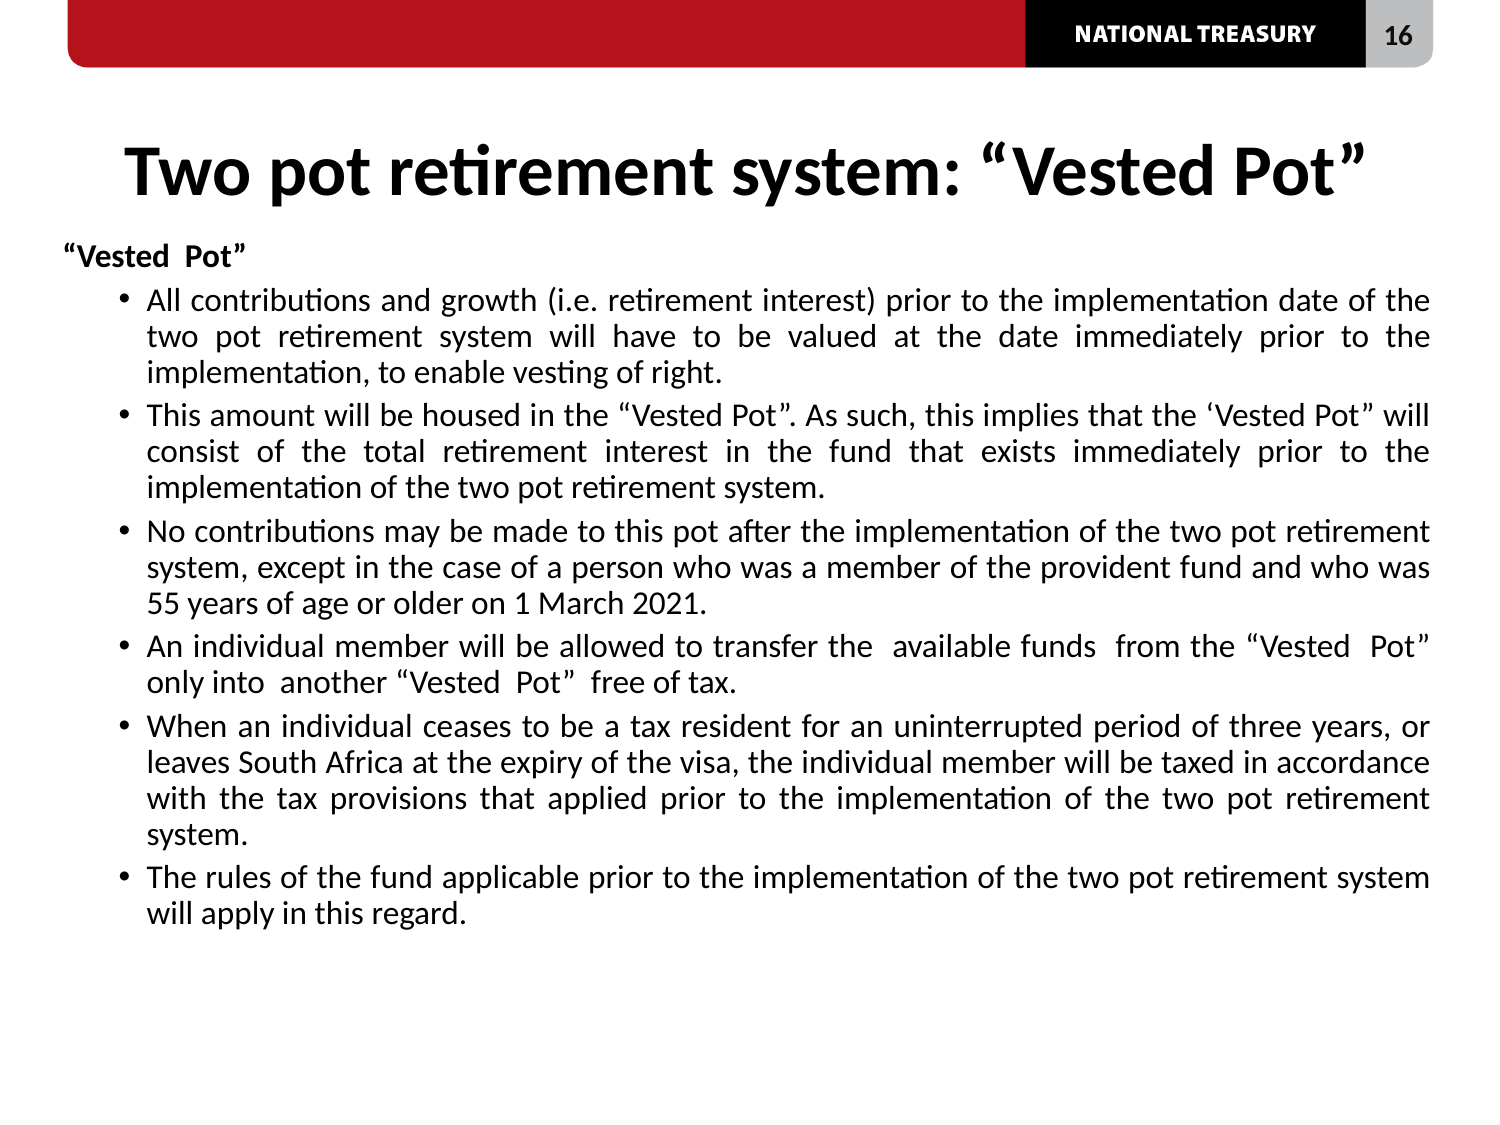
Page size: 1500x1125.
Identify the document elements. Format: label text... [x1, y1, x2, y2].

list “Vested Pot” All contributions and growth (i.e. retirement interest) prior to the implementation date of the two pot retirement system will have to be valued at the date immediately prior to the implementation, to enable vesting of right. This amount will be housed in the “Vested Pot”. As such, this implies that the ‘Vested Pot” will consist of the total retirement interest in the fund that exists immediately prior to the implementation of the two pot retirement system. No contributions may be made to this pot after the implementation of the two pot retirement system, except in the case of a person who was a member of the provident fund and who was 55 years of age or older on 1 March 2021. An individual member will be allowed to transfer the available funds from the “Vested Pot” only into another “Vested Pot” free of tax. When an individual ceases to be a tax resident for an uninterrupted period of three years, or leaves South Africa at the expiry of the visa, the individual member will be taxed in accordance with the tax provisions that applied prior to the implementation of the two pot retirement system. The rules of the fund applicable prior to the implementation of the two pot retirement system will apply in this regard. [47, 231, 1448, 1091]
picture [0, 0, 1500, 1125]
title Two pot retirement system: “Vested Pot” [47, 101, 1448, 231]
